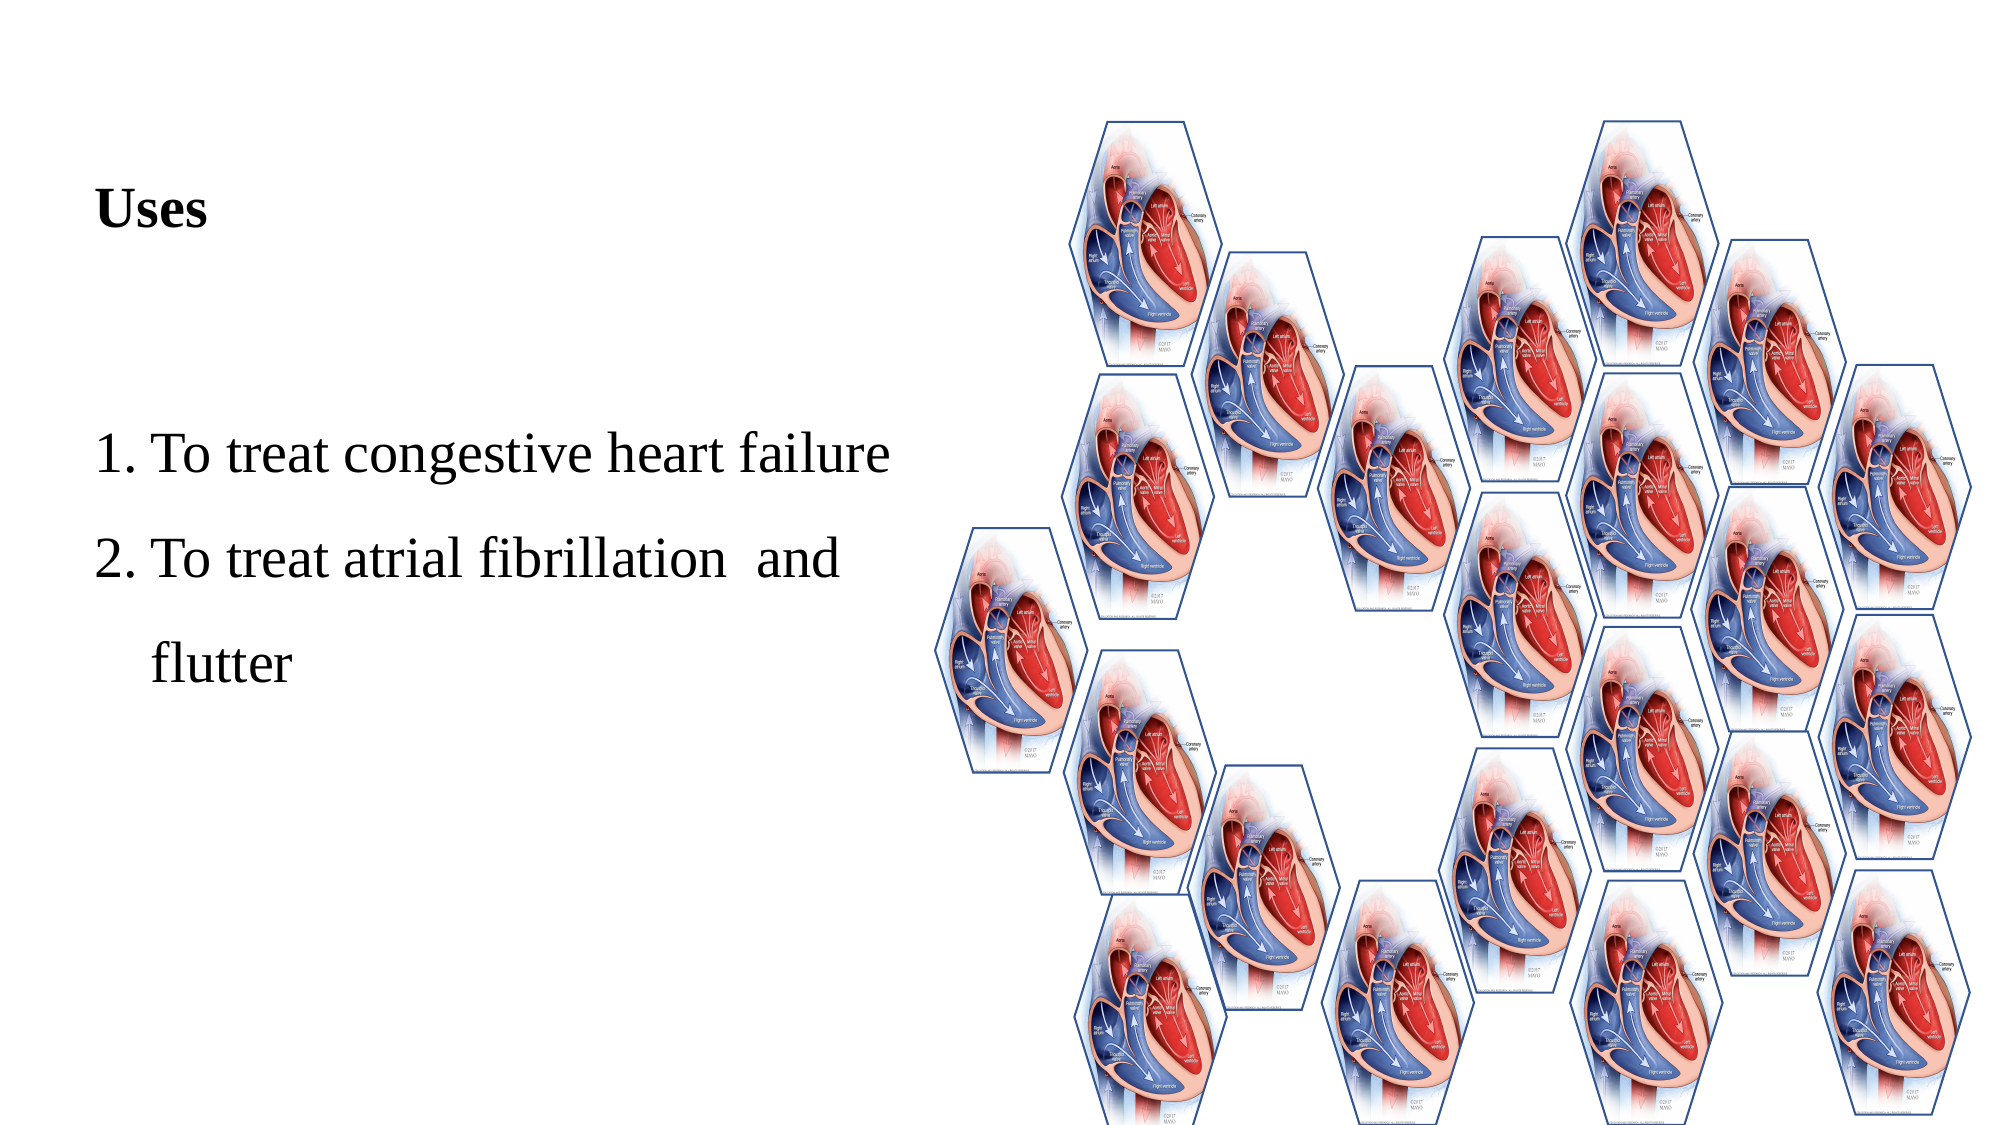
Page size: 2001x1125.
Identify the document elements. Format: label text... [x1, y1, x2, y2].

text_box Uses To treat congestive heart failure To treat atrial fibrillation and flutter [79, 162, 935, 764]
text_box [935, 121, 1971, 1125]
